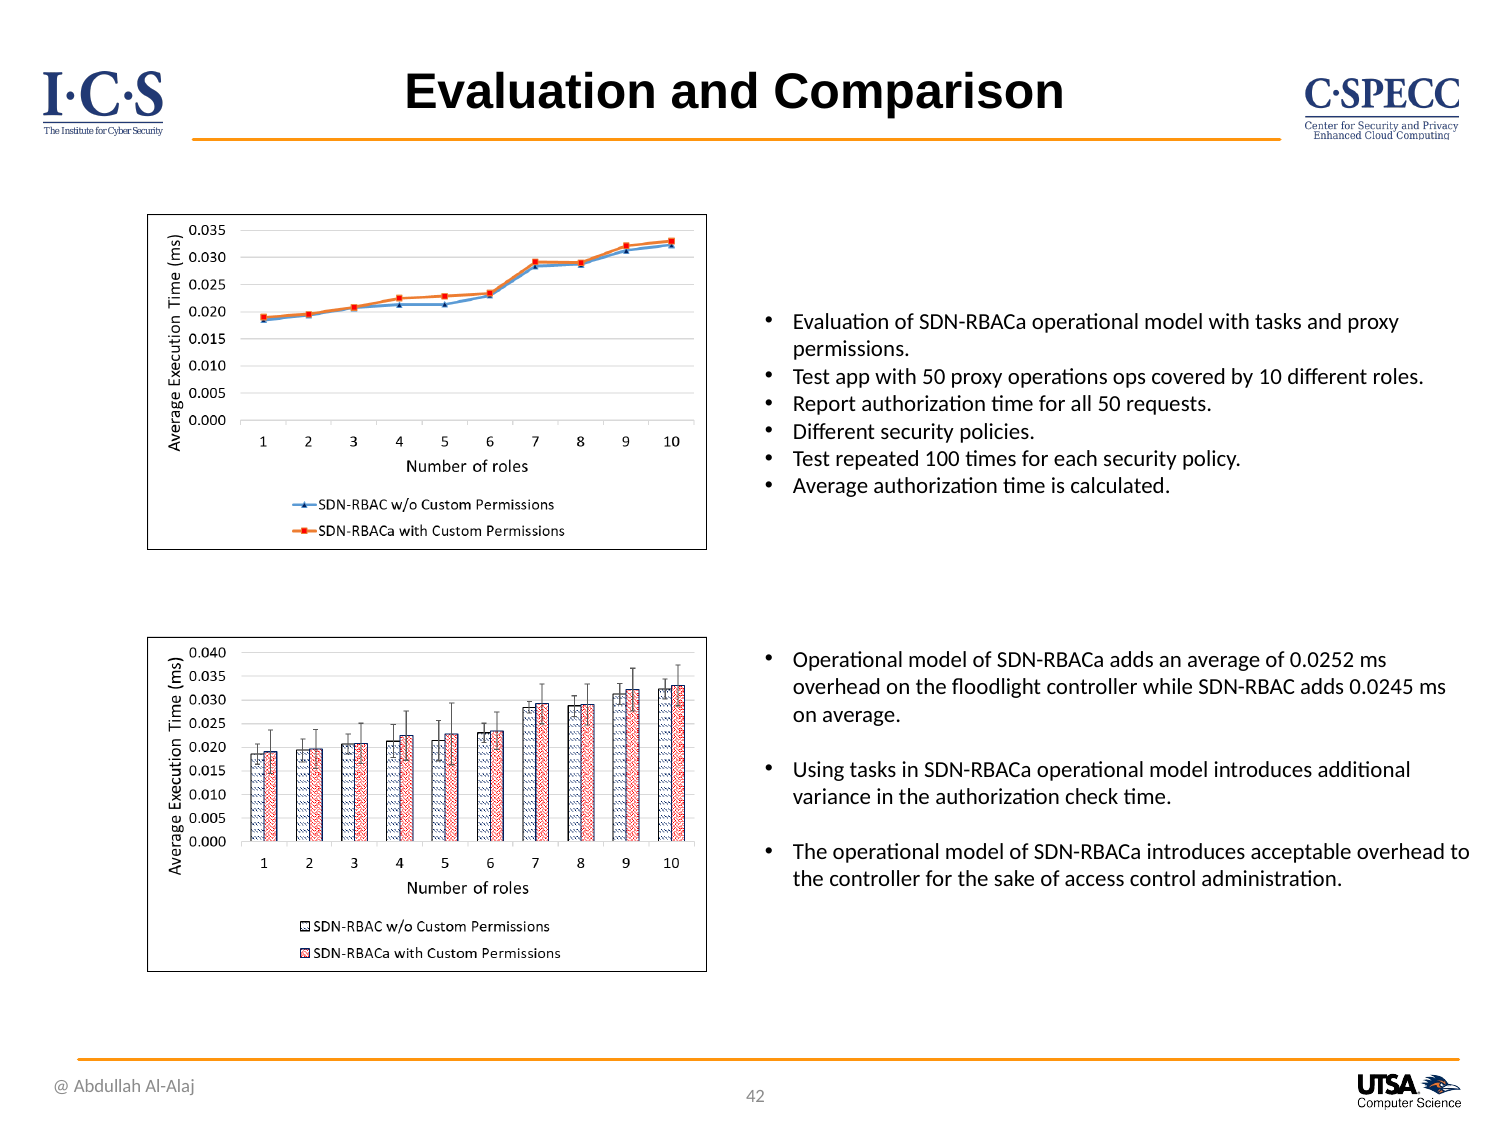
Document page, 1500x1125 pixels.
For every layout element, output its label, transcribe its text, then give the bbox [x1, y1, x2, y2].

picture [43, 71, 163, 136]
title Evaluation and Comparison [197, 51, 1272, 127]
picture [1305, 78, 1459, 140]
text_box Evaluation of SDN-RBACa operational model with tasks and proxy permissions. Test app with 50 proxy operations ops covered by 10 different roles. Report authorization time for all 50 requests. Different security policies. Test repeated 100 times for each security policy. Average authorization time is calculated. [750, 298, 1490, 506]
picture [1352, 1068, 1467, 1111]
slide_number @ Abdullah Al-Alaj [37, 1058, 450, 1113]
slide_number 42 [719, 1065, 781, 1125]
text_box Operational model of SDN-RBACa adds an average of 0.0252 ms overhead on the floodlight controller while SDN-RBAC adds 0.0245 ms on average. Using tasks in SDN-RBACa operational model introduces additional variance in the authorization check time. The operational model of SDN-RBACa introduces acceptable overhead to the controller for the sake of access control administration. [750, 636, 1490, 927]
picture [147, 636, 707, 972]
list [147, 214, 707, 550]
